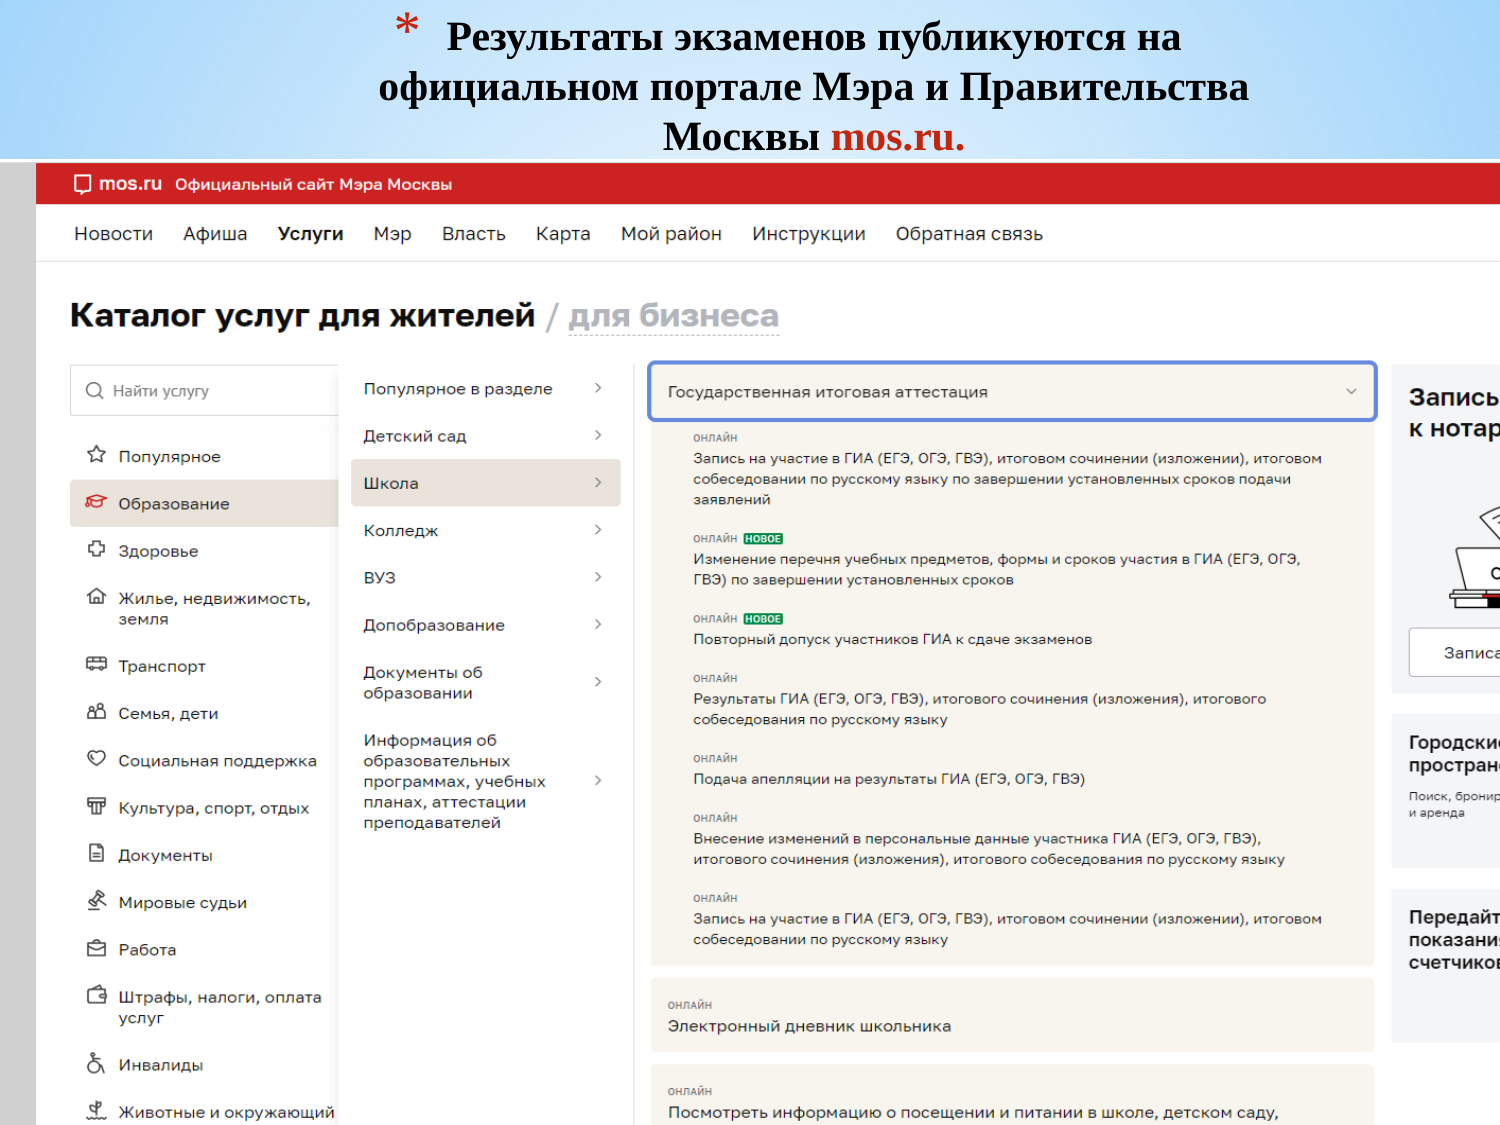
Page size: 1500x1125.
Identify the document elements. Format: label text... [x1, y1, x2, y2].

title Результаты экзаменов публикуются на официальном портале Мэра и Правительства Москвы mos.ru. [253, 1, 1323, 155]
picture [0, 159, 1500, 1125]
